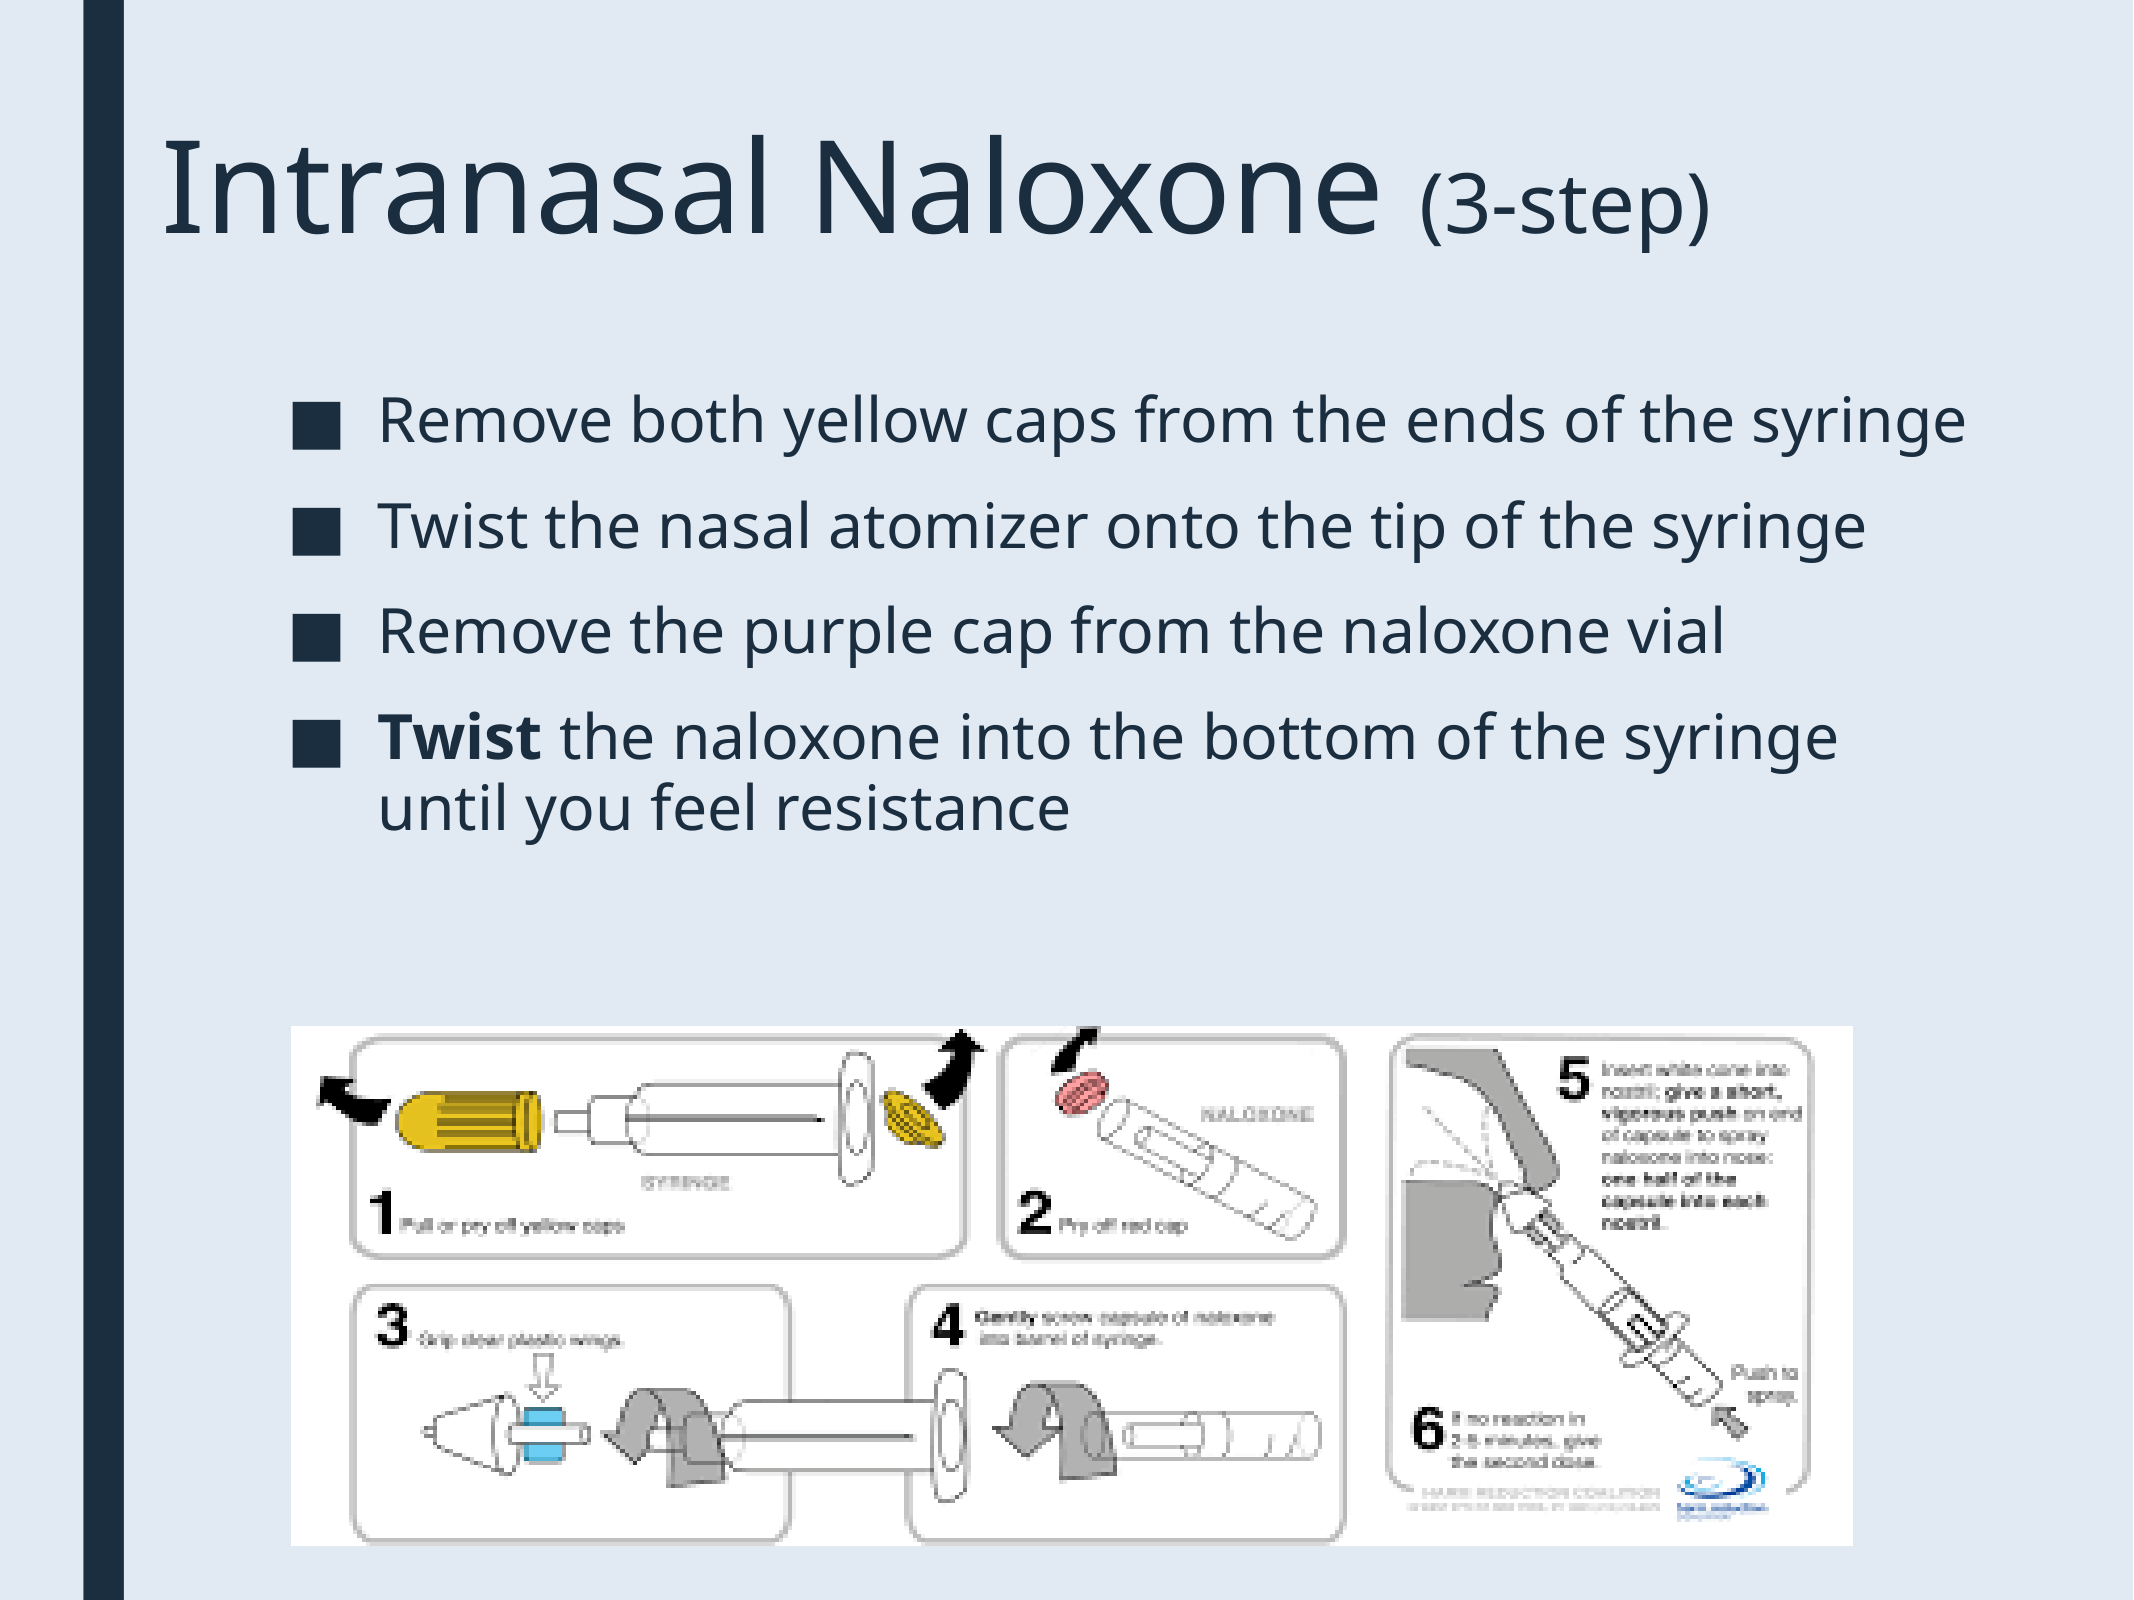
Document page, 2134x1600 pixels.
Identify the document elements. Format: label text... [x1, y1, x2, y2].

picture [291, 1026, 1853, 1546]
list Remove both yellow caps from the ends of the syringe Twist the nasal atomizer onto the tip of the syringe Remove the purple cap from the naloxone vial Twist the naloxone into the bottom of the syringe until you feel resistance [146, 378, 1987, 1140]
title Intranasal Naloxone (3-step) [146, 115, 1987, 348]
